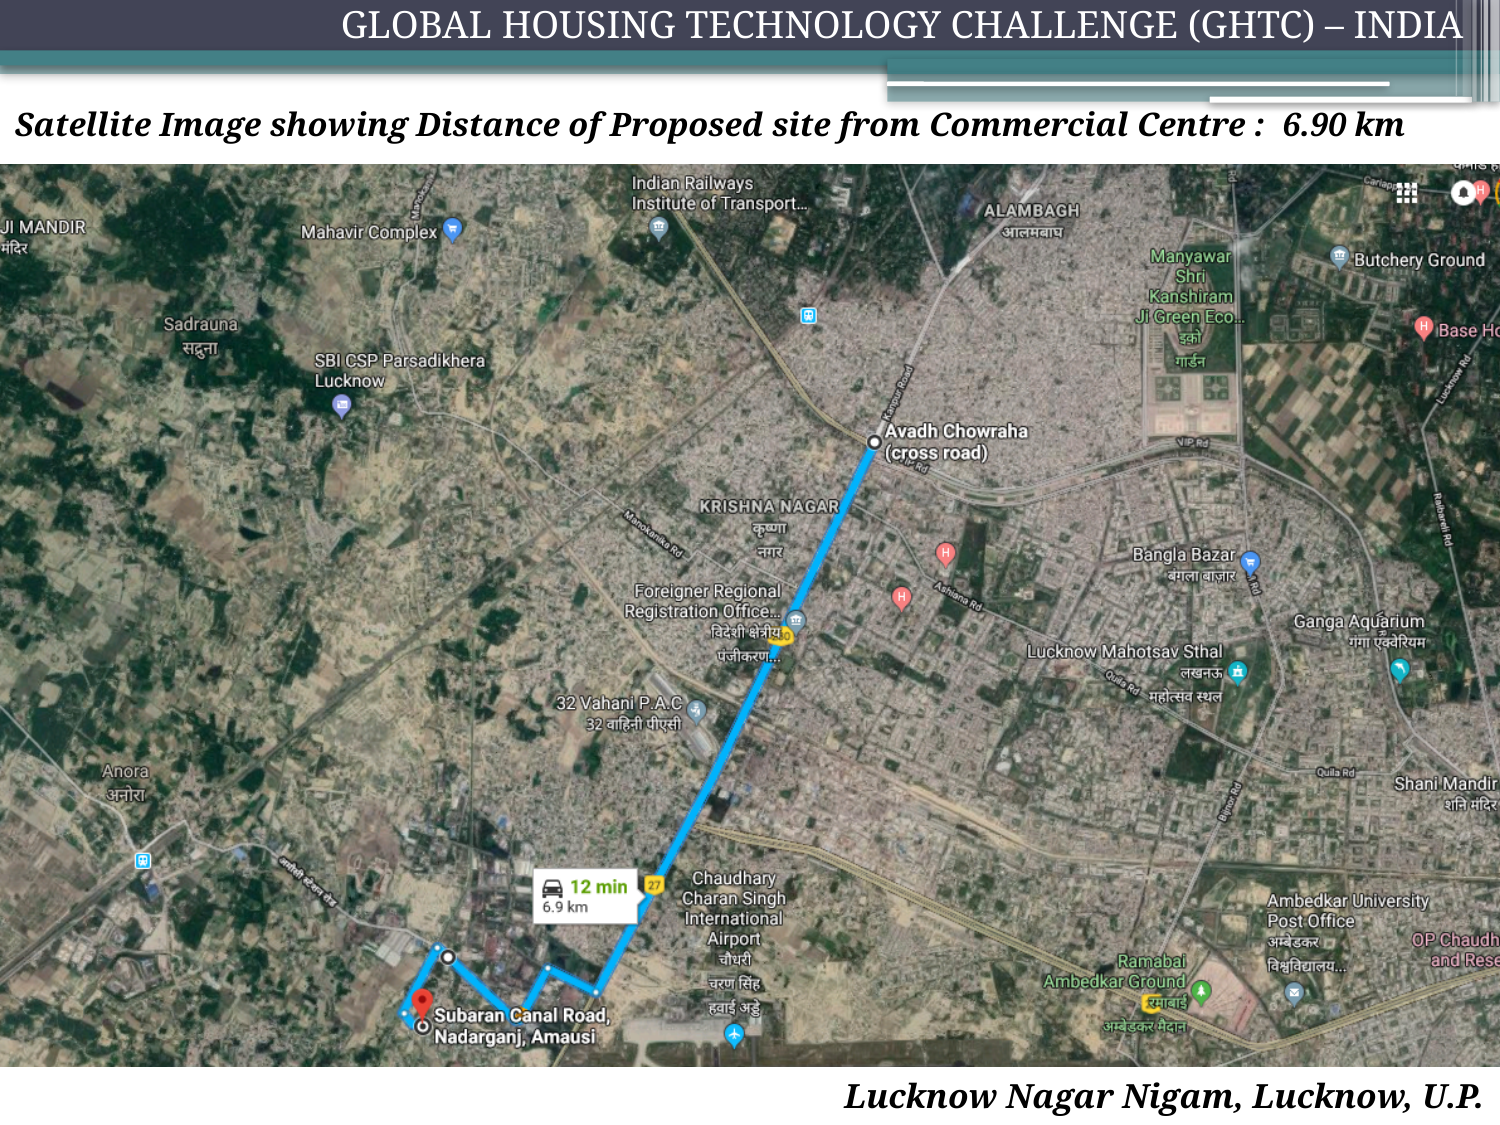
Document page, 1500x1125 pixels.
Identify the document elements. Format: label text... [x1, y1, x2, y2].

text_box Satellite Image showing Distance of Proposed site from Commercial Centre : 6.90 km [0, 80, 1500, 163]
picture [0, 163, 1500, 1067]
